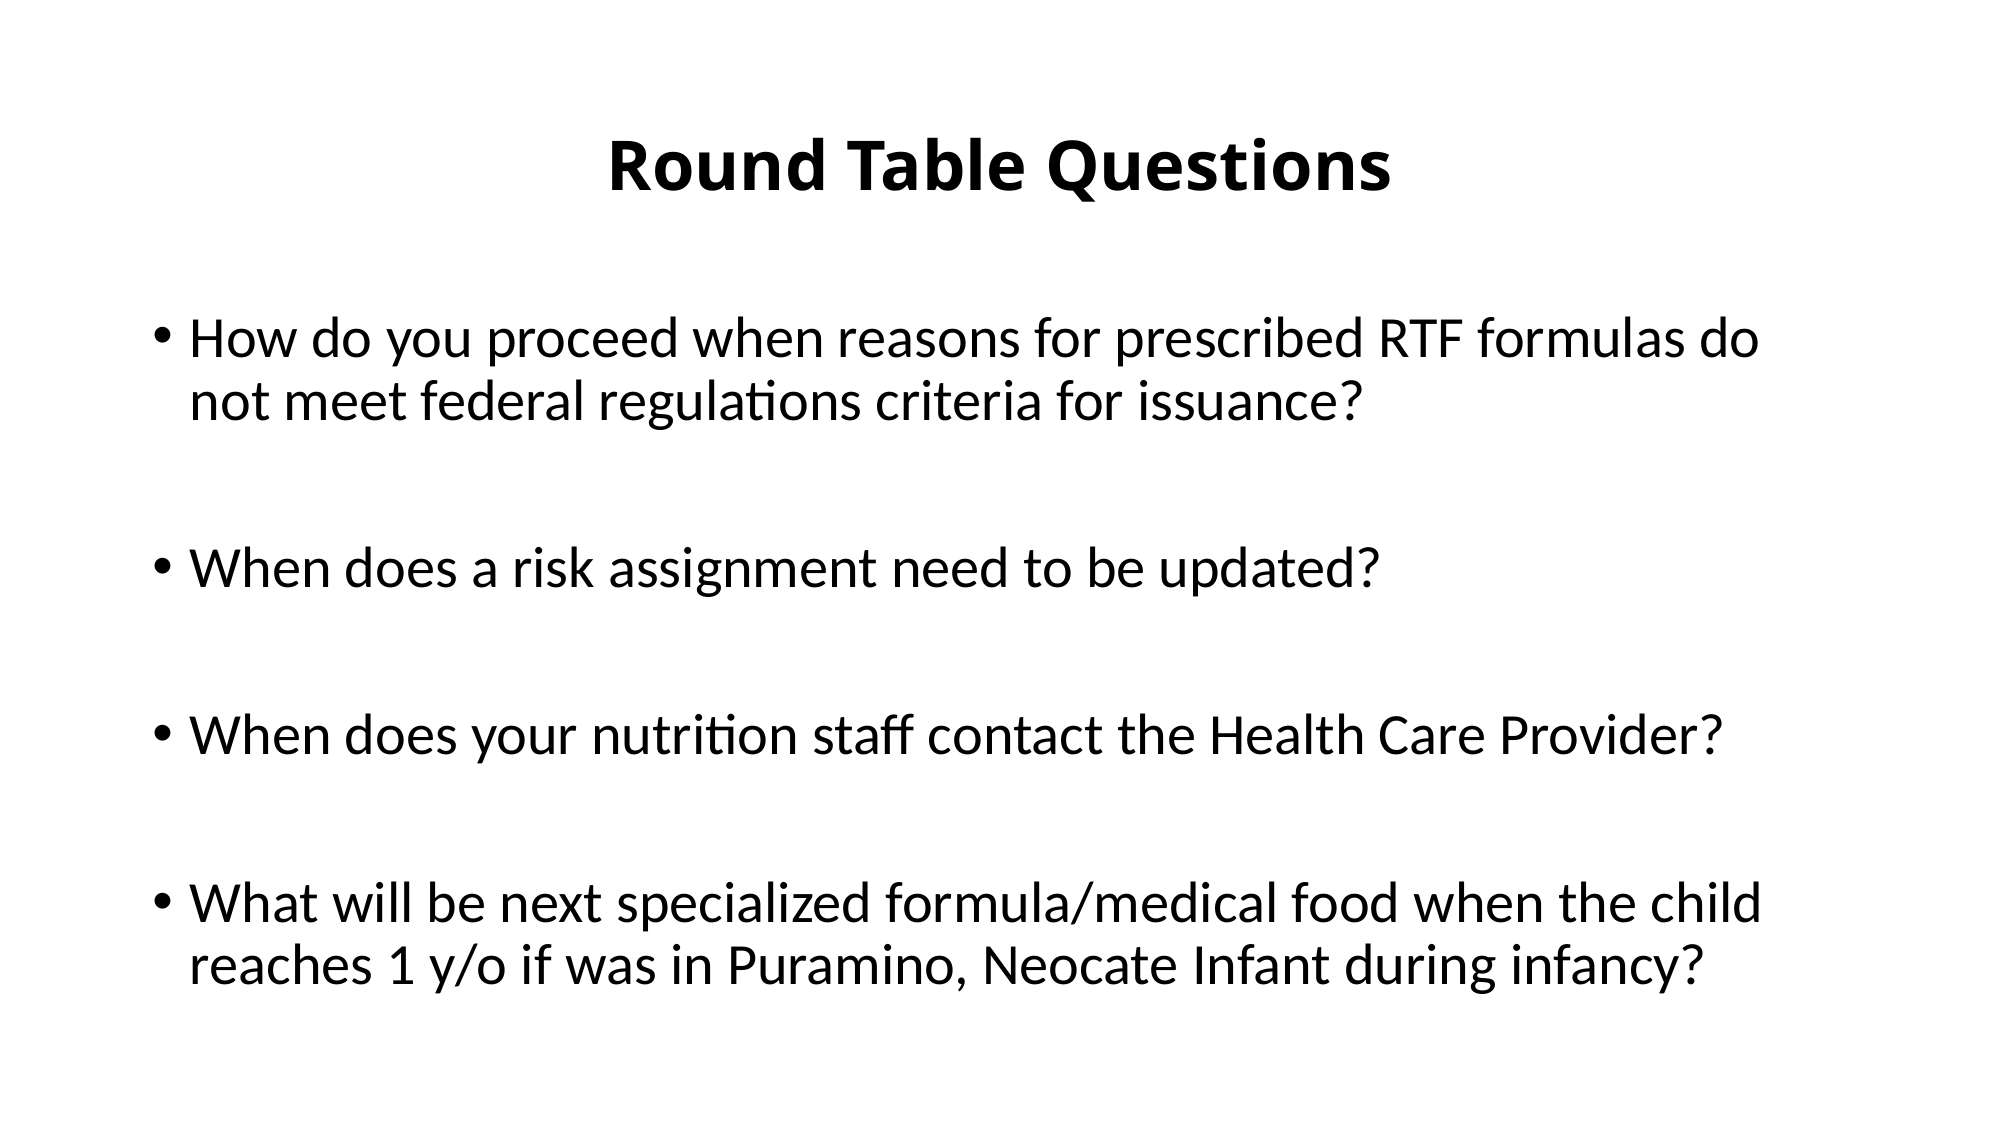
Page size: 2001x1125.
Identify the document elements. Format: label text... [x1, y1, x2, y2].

title Round Table Questions [137, 59, 1863, 278]
list How do you proceed when reasons for prescribed RTF formulas do not meet federal regulations criteria for issuance? When does a risk assignment need to be updated? When does your nutrition staff contact the Health Care Provider? What will be next specialized formula/medical food when the child reaches 1 y/o if was in Puramino, Neocate Infant during infancy? [137, 299, 1863, 1014]
